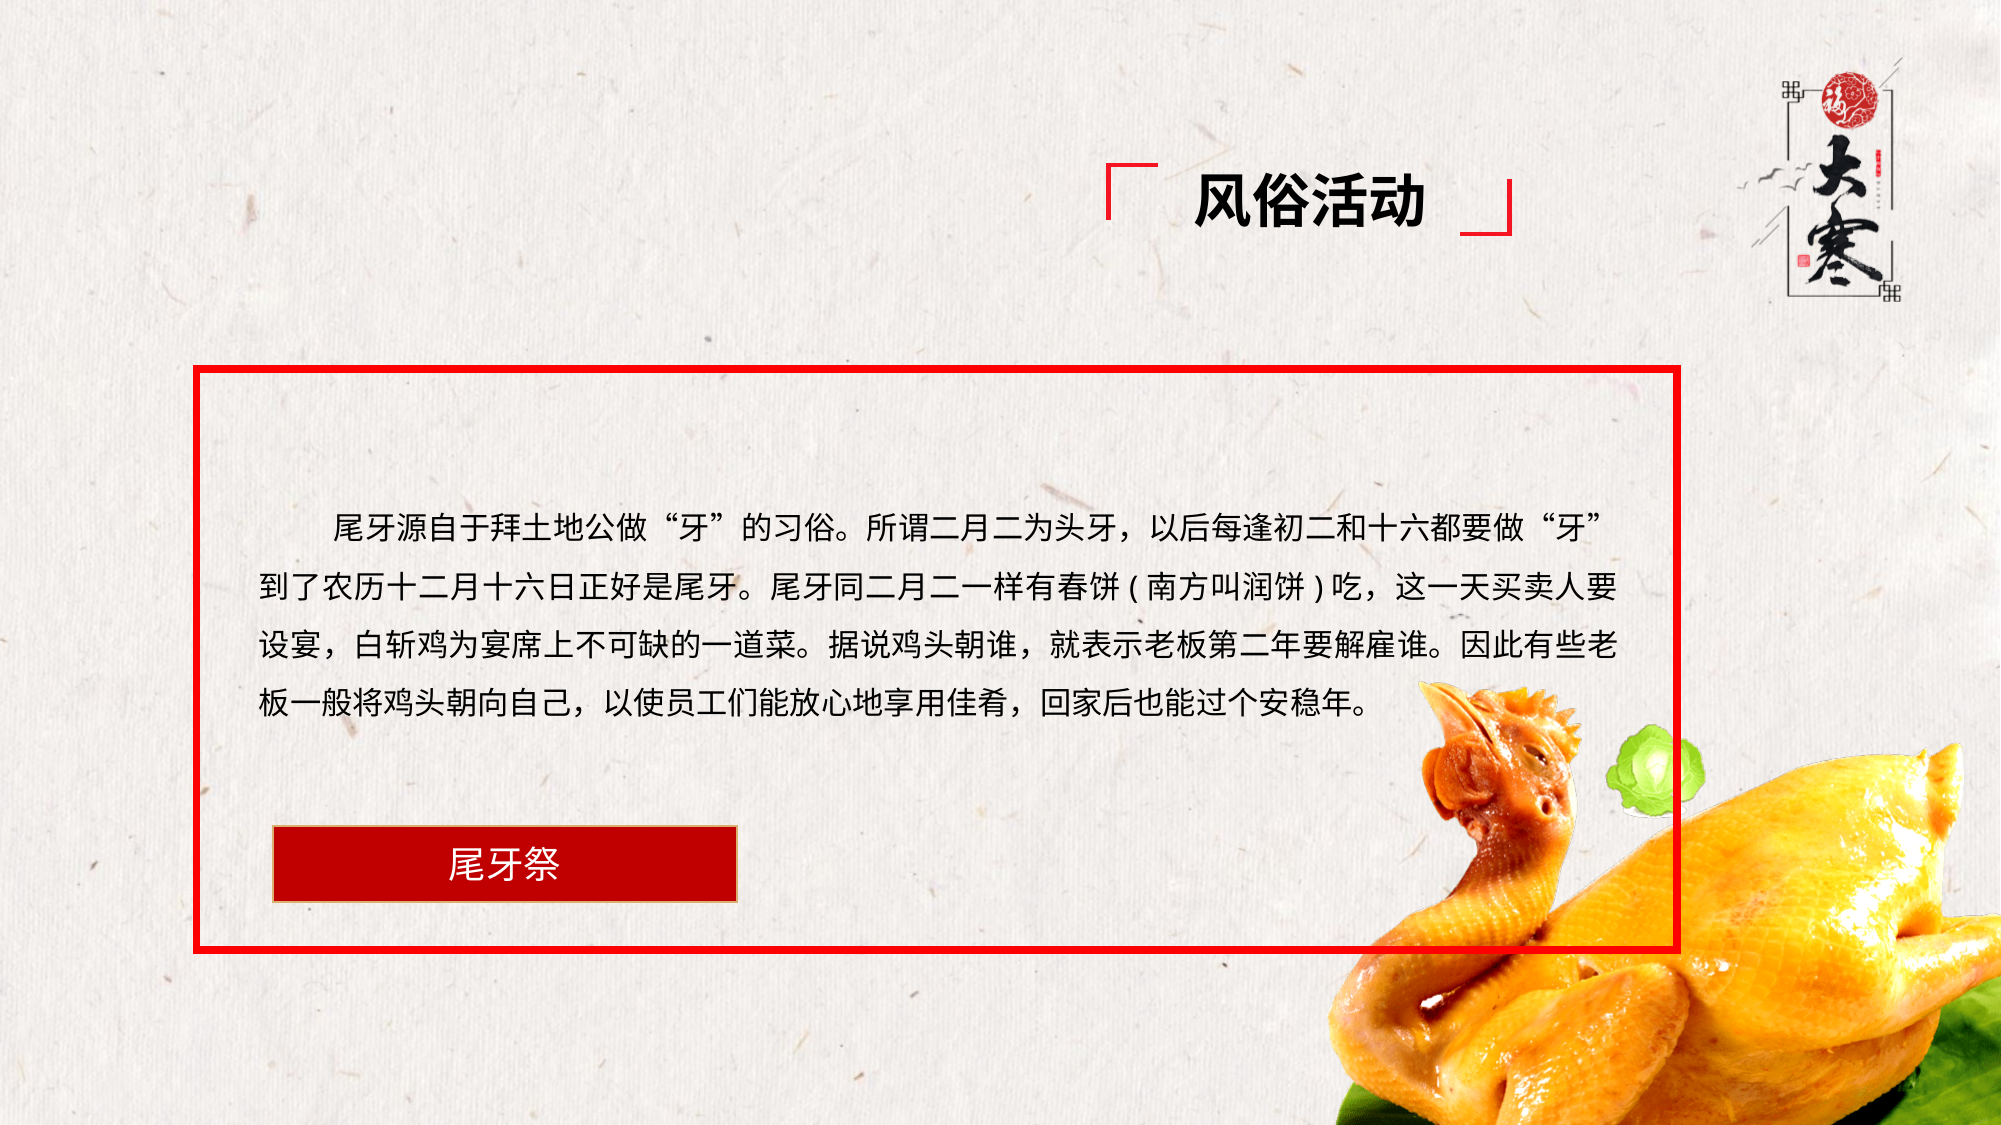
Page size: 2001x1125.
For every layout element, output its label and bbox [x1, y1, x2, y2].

picture [0, 0, 2000, 1125]
text_box [196, 368, 1678, 951]
text_box [1105, 164, 1513, 235]
